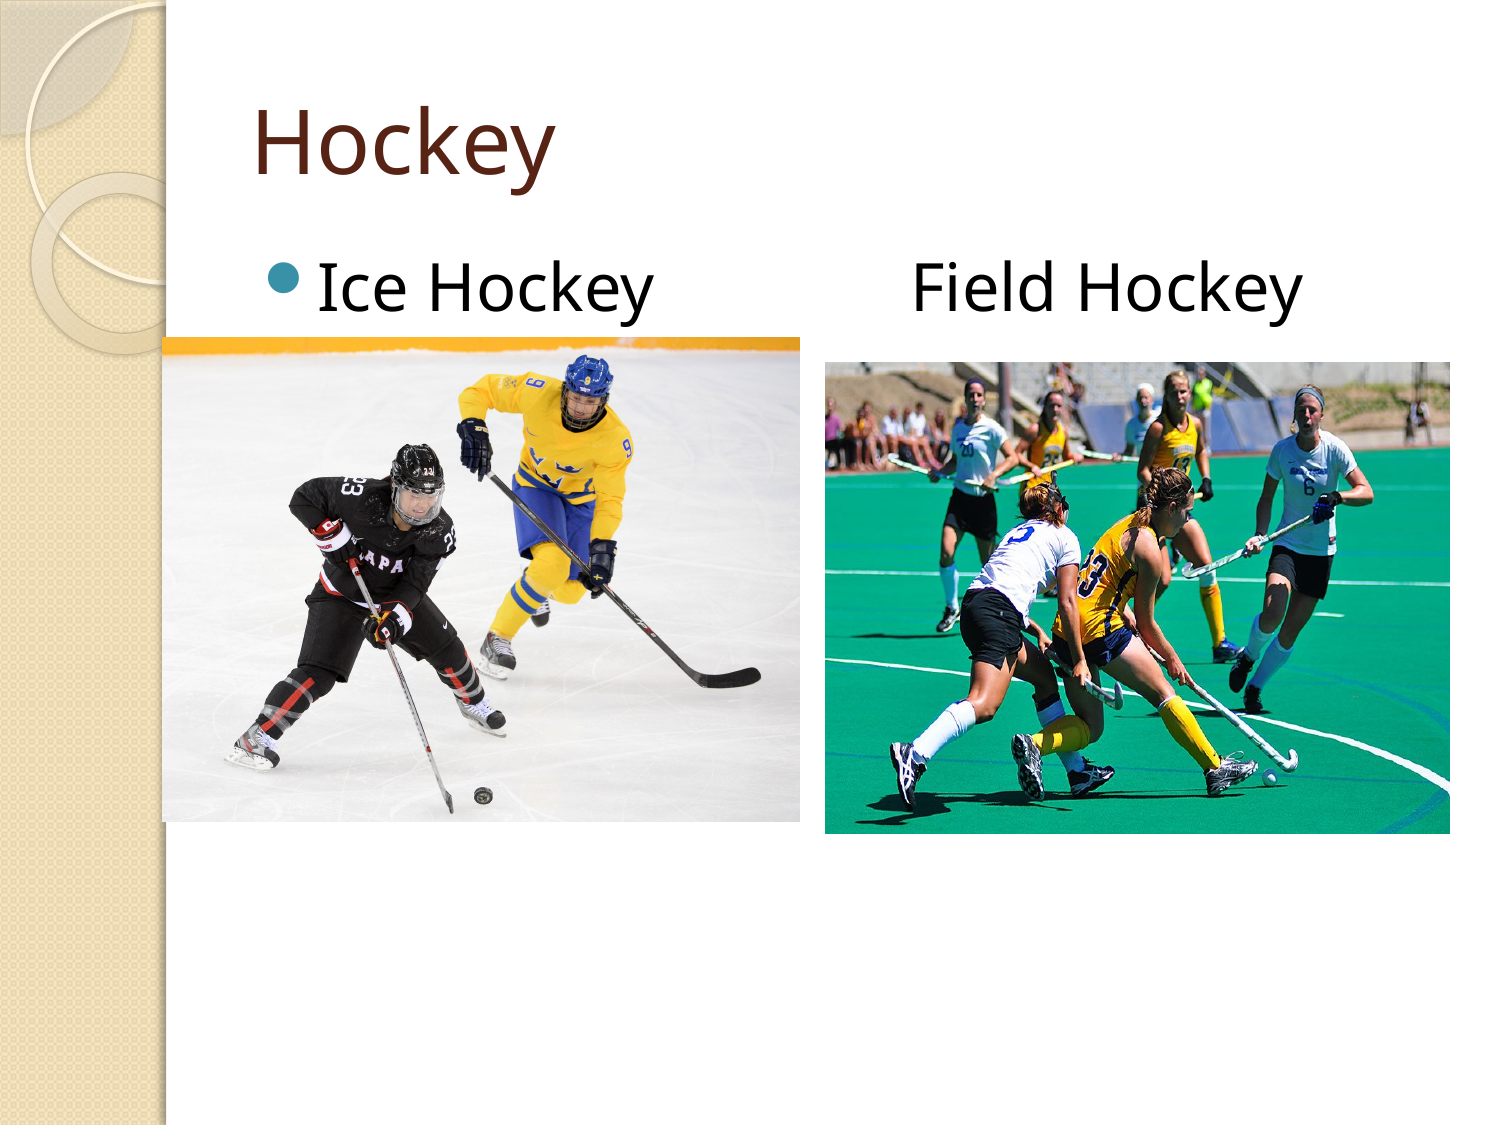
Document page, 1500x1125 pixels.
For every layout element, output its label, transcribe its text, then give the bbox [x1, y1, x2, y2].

picture [824, 362, 1451, 834]
title Hockey [235, 45, 1466, 233]
list Ice Hockey Field Hockey [235, 237, 1466, 1025]
picture [162, 337, 801, 822]
